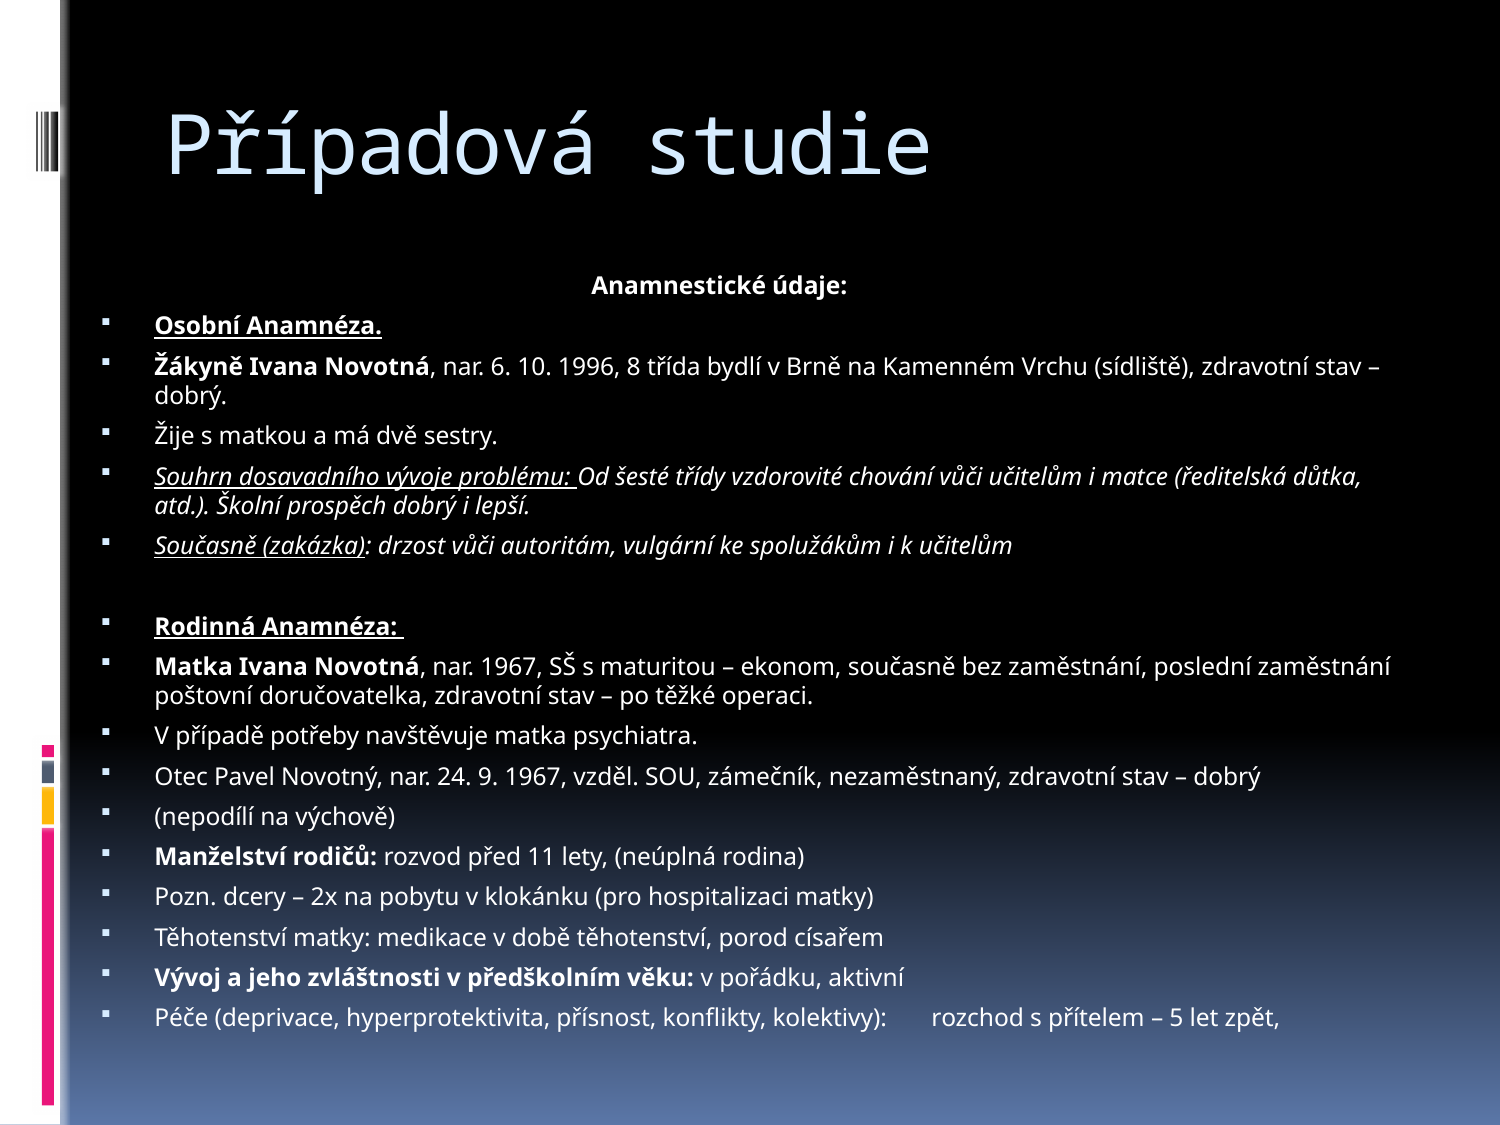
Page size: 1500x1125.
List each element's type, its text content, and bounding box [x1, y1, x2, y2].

title Případová studie [150, 84, 1425, 235]
list Anamnestické údaje: Osobní Anamnéza. Žákyně Ivana Novotná, nar. 6. 10. 1996, 8 třída bydlí v Brně na Kamenném Vrchu (sídliště), zdravotní stav – dobrý. Žije s matkou a má dvě sestry. Souhrn dosavadního vývoje problému: Od šesté třídy vzdorovité chování vůči učitelům i matce (ředitelská důtka, atd.). Školní prospěch dobrý i lepší. Současně (zakázka): drzost vůči autoritám, vulgární ke spolužákům i k učitelům Rodinná Anamnéza: Matka Ivana Novotná, nar. 1967, SŠ s maturitou – ekonom, současně bez zaměstnání, poslední zaměstnání poštovní doručovatelka, zdravotní stav – po těžké operaci. V případě potřeby navštěvuje matka psychiatra. Otec Pavel Novotný, nar. 24. 9. 1967, vzděl. SOU, zámečník, nezaměstnaný, zdravotní stav – dobrý (nepodílí na výchově) Manželství rodičů: rozvod před 11 lety, (neúplná rodina) Pozn. dcery – 2x na pobytu v klokánku (pro hospitalizaci matky) Těhotenství matky: medikace v době těhotenství, porod císařem Vývoj a jeho zvláštnosti v předškolním věku: v pořádku, aktivní Péče (deprivace, hyperprotektivita, přísnost, konflikty, kolektivy): rozchod s přítelem – 5 let zpět, [75, 262, 1425, 1047]
